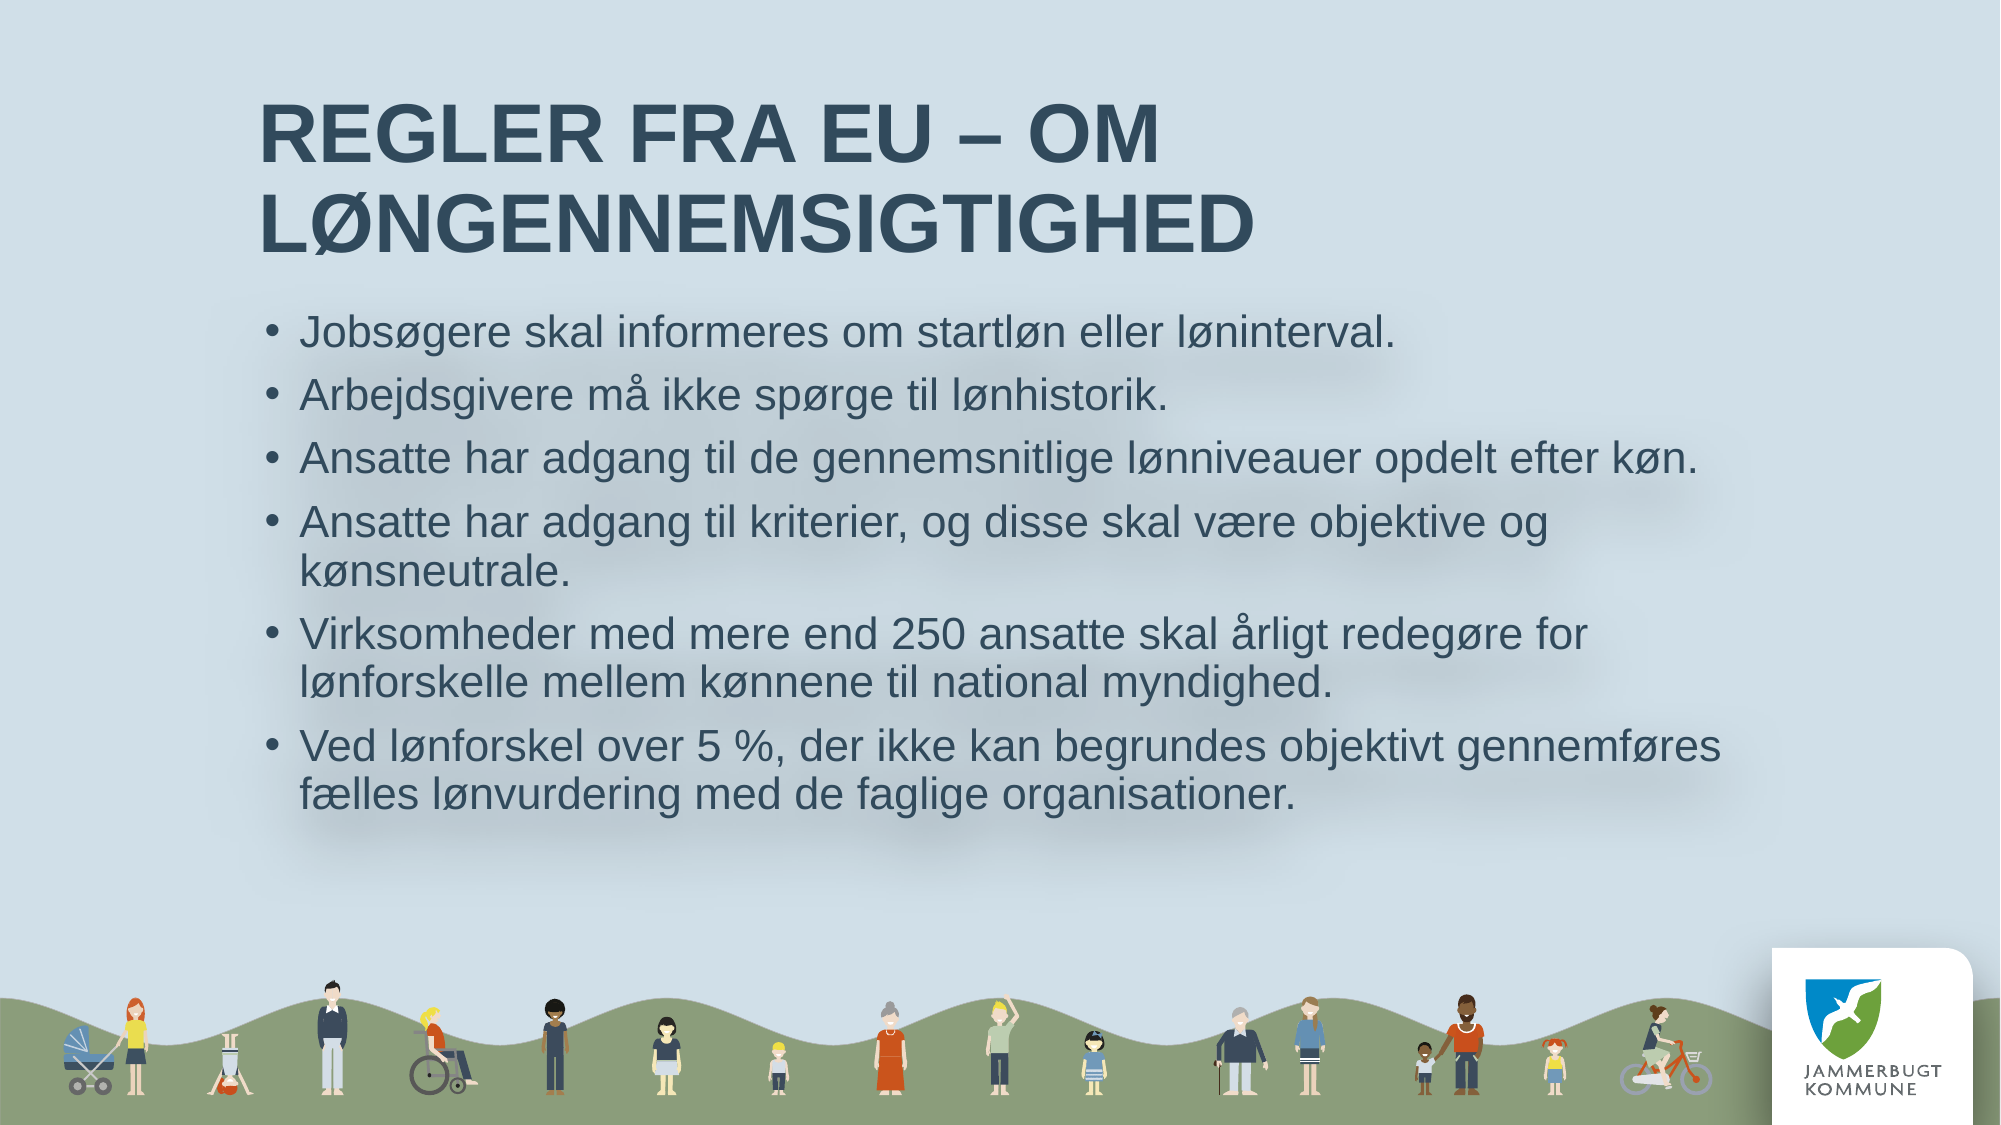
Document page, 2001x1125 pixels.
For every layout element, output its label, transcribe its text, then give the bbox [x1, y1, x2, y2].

list Jobsøgere skal informeres om startløn eller løninterval. Arbejdsgivere må ikke spørge til lønhistorik. Ansatte har adgang til de gennemsnitlige lønniveauer opdelt efter køn. Ansatte har adgang til kriterier, og disse skal være objektive og kønsneutrale. Virksomheder med mere end 250 ansatte skal årligt redegøre for lønforskelle mellem kønnene til national myndighed. Ved lønforskel over 5 %, der ikke kan begrundes objektivt gennemføres fælles lønvurdering med de faglige organisationer. [229, 282, 1771, 844]
title Regler fra eu – om løngennemsigtighed [229, 187, 1771, 278]
